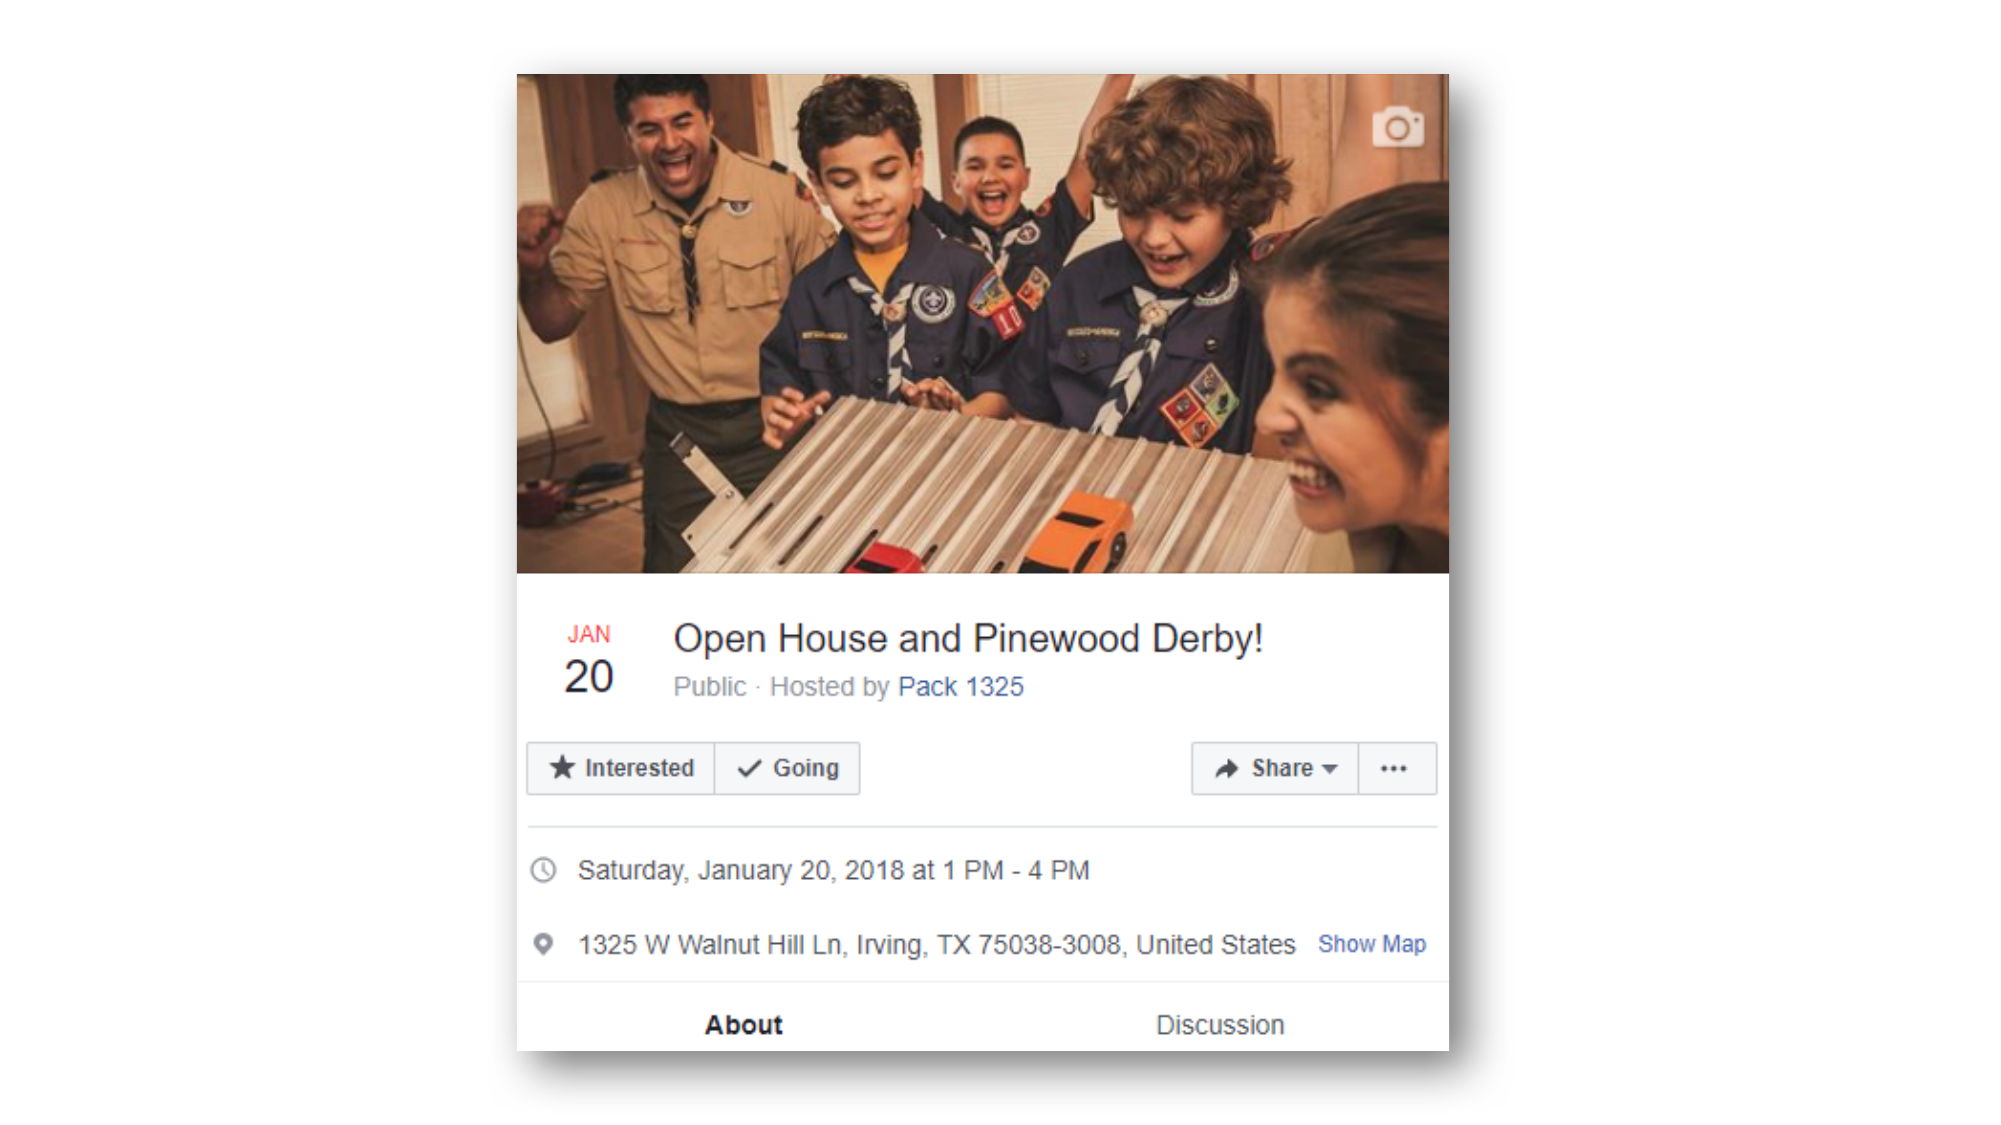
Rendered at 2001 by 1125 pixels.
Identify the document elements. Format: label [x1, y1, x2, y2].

list [516, 74, 1450, 1051]
